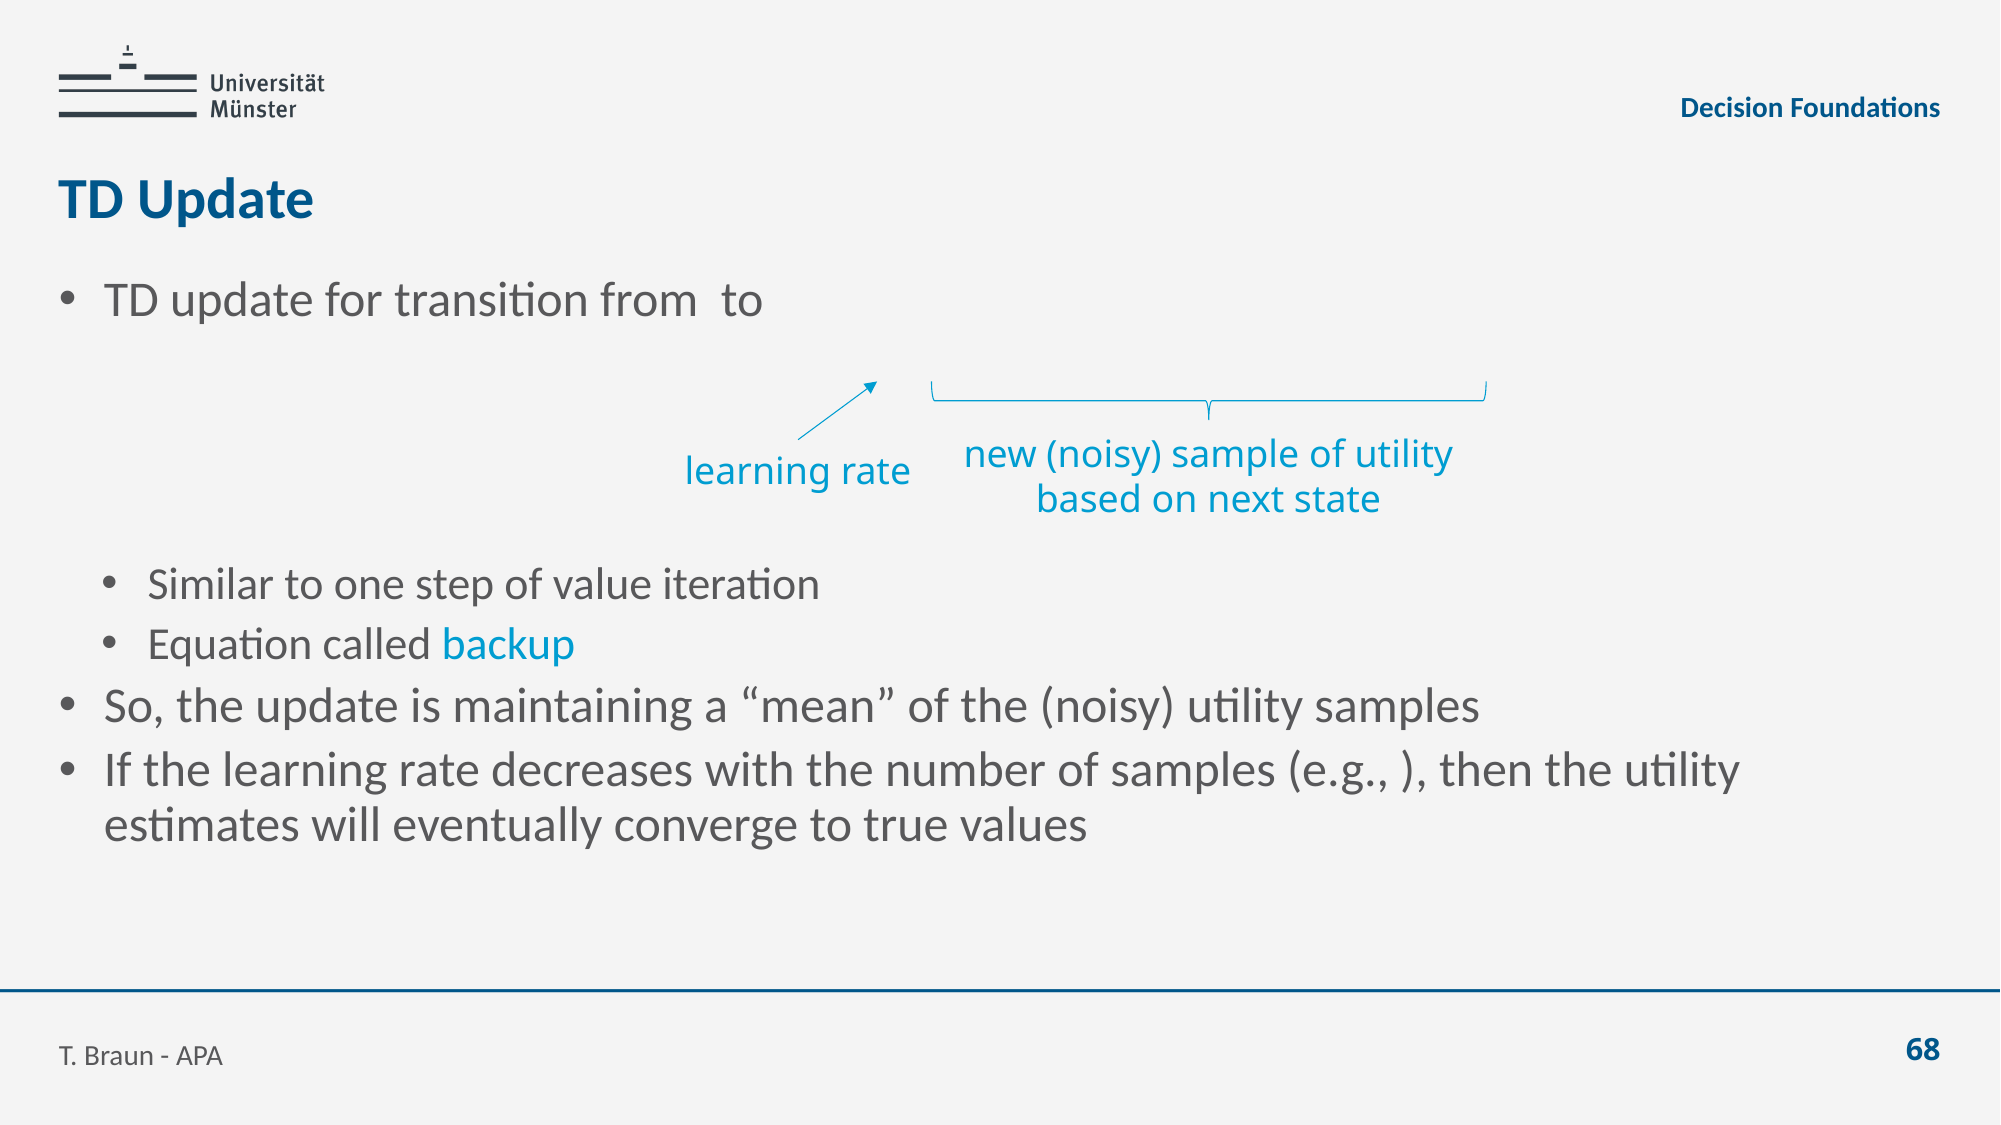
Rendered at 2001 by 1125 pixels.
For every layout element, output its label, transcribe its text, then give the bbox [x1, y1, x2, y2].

slide_number Decision Foundations [589, 63, 1941, 123]
text_box new (noisy) sample of utility based on next state [948, 422, 1469, 528]
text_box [798, 381, 878, 440]
footer T. Braun - APA [58, 1012, 1440, 1072]
title TD Update [58, 148, 1941, 243]
picture [57, 43, 326, 119]
text_box learning rate [669, 439, 927, 500]
slide_number 68 [1822, 1012, 1941, 1072]
text_box [930, 381, 1487, 421]
